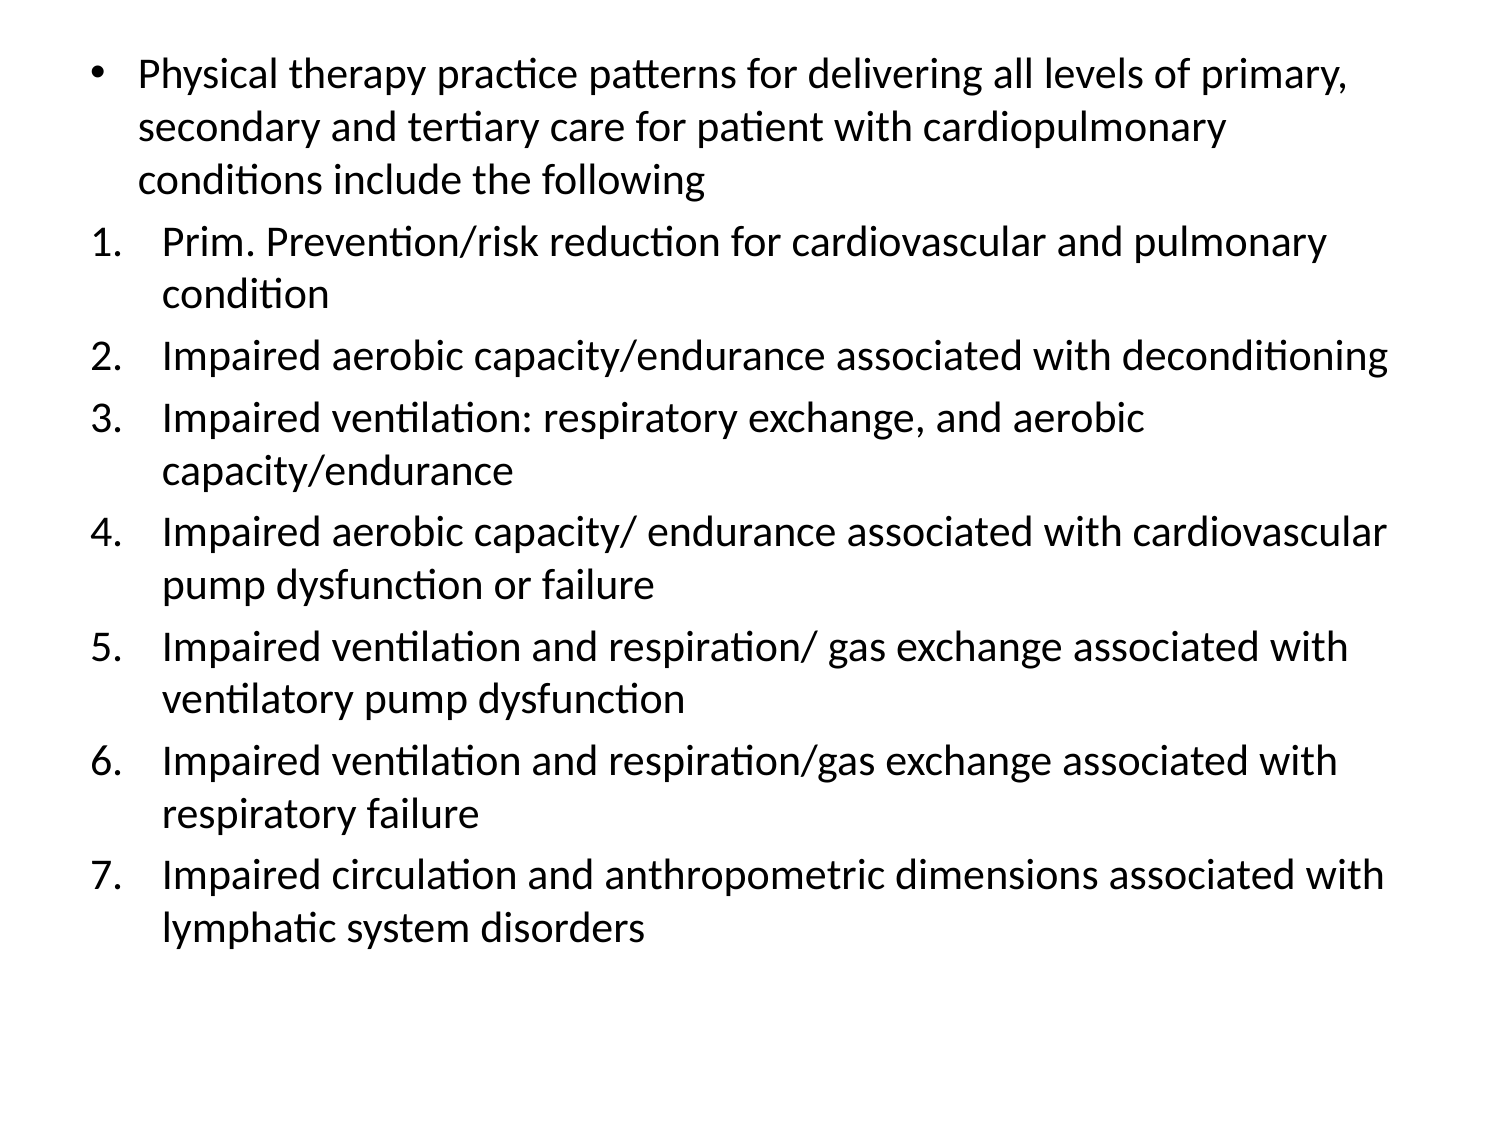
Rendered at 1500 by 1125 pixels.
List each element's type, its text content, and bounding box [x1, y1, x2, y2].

list Physical therapy practice patterns for delivering all levels of primary, secondary and tertiary care for patient with cardiopulmonary conditions include the following Prim. Prevention/risk reduction for cardiovascular and pulmonary condition Impaired aerobic capacity/endurance associated with deconditioning Impaired ventilation: respiratory exchange, and aerobic capacity/endurance Impaired aerobic capacity/ endurance associated with cardiovascular pump dysfunction or failure Impaired ventilation and respiration/ gas exchange associated with ventilatory pump dysfunction Impaired ventilation and respiration/gas exchange associated with respiratory failure Impaired circulation and anthropometric dimensions associated with lymphatic system disorders [75, 37, 1425, 1005]
